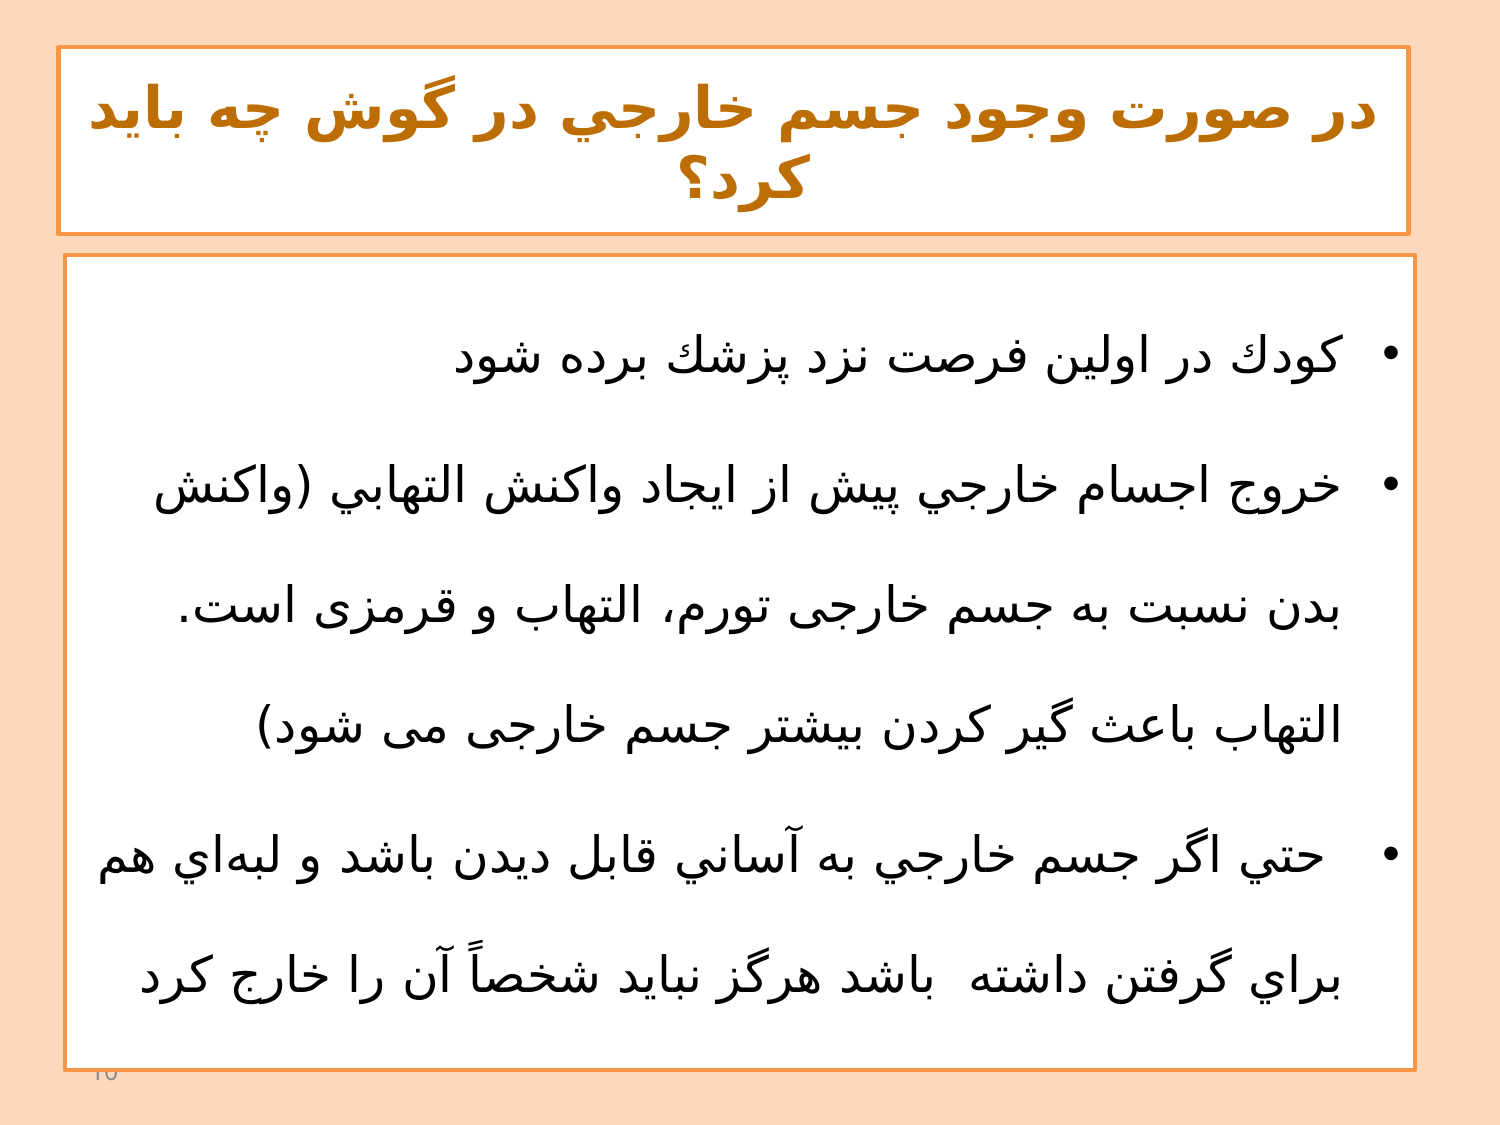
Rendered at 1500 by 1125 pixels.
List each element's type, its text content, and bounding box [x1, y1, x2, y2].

slide_number 10 [75, 1042, 425, 1103]
title در صورت وجود جسم خارجي در گوش چه بايد كرد؟ [56, 45, 1411, 236]
list كودك در اولين فرصت نزد پزشك برده شود خروج اجسام خارجي پيش از ايجاد واكنش التهابي (واکنش بدن نسبت به جسم خارجی تورم، التهاب و قرمزی است. التهاب باعث گیر کردن بیشتر جسم خارجی می شود) حتي اگر جسم خارجي به آساني قابل ديدن باشد و لبه‌اي هم براي گرفتن داشته باشد هرگز نبايد شخصاً آن را خارج كرد [63, 253, 1417, 1072]
